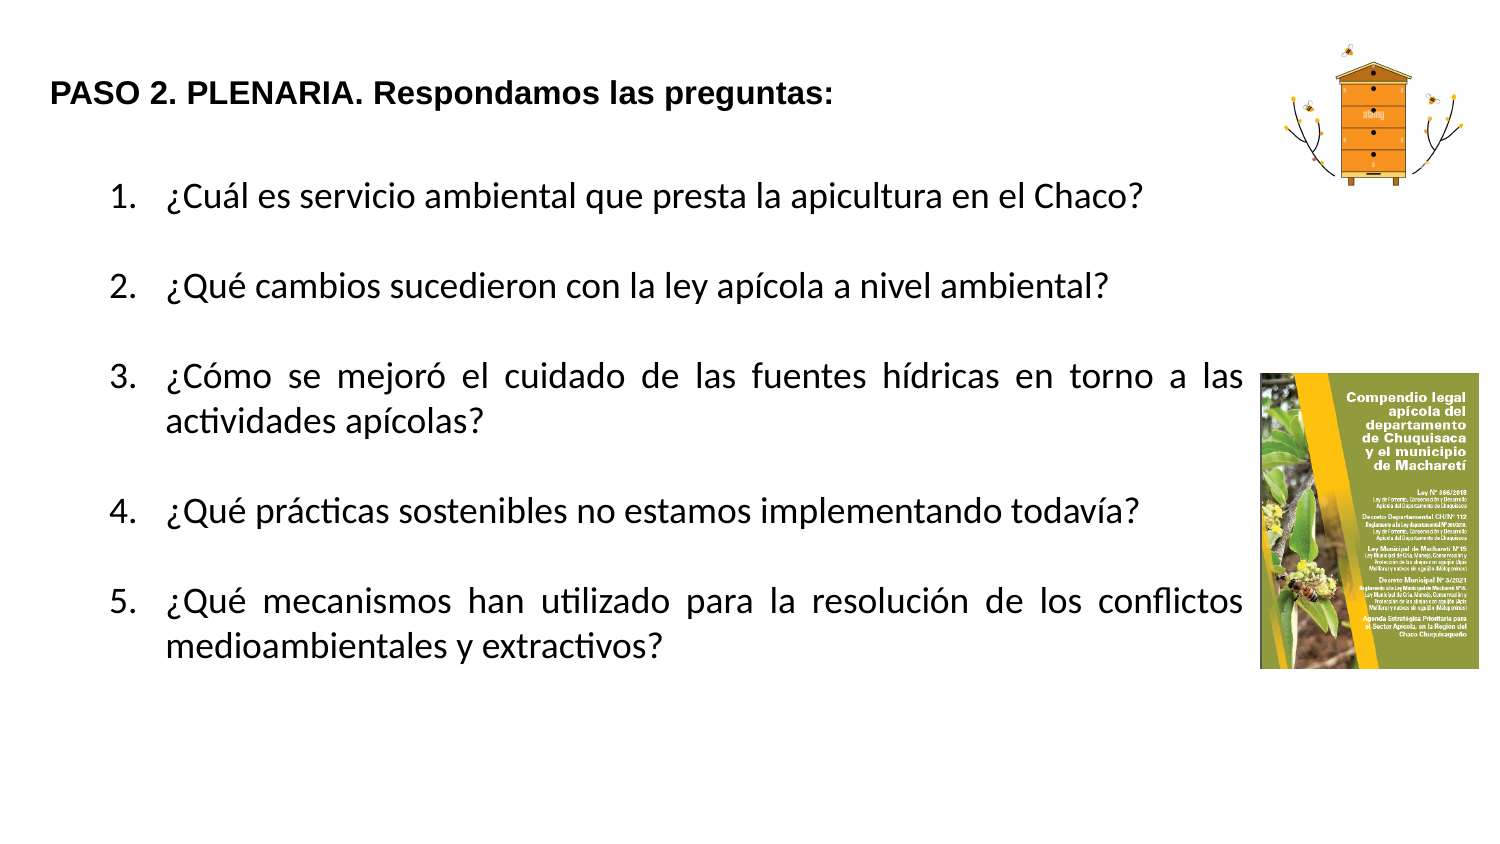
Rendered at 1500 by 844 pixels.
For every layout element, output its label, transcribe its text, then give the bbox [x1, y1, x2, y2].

title PASO 2. PLENARIA. Respondamos las preguntas: [34, 34, 1272, 127]
picture [1273, 34, 1475, 196]
picture [1259, 373, 1480, 669]
subtitle ¿Cuál es servicio ambiental que presta la apicultura en el Chaco? ¿Qué cambios sucedieron con la ley apícola a nivel ambiental? ¿Cómo se mejoró el cuidado de las fuentes hídricas en torno a las actividades apícolas? ¿Qué prácticas sostenibles no estamos implementando todavía? ¿Qué mecanismos han utilizado para la resolución de los conflictos medioambientales y extractivos? [75, 127, 1261, 669]
